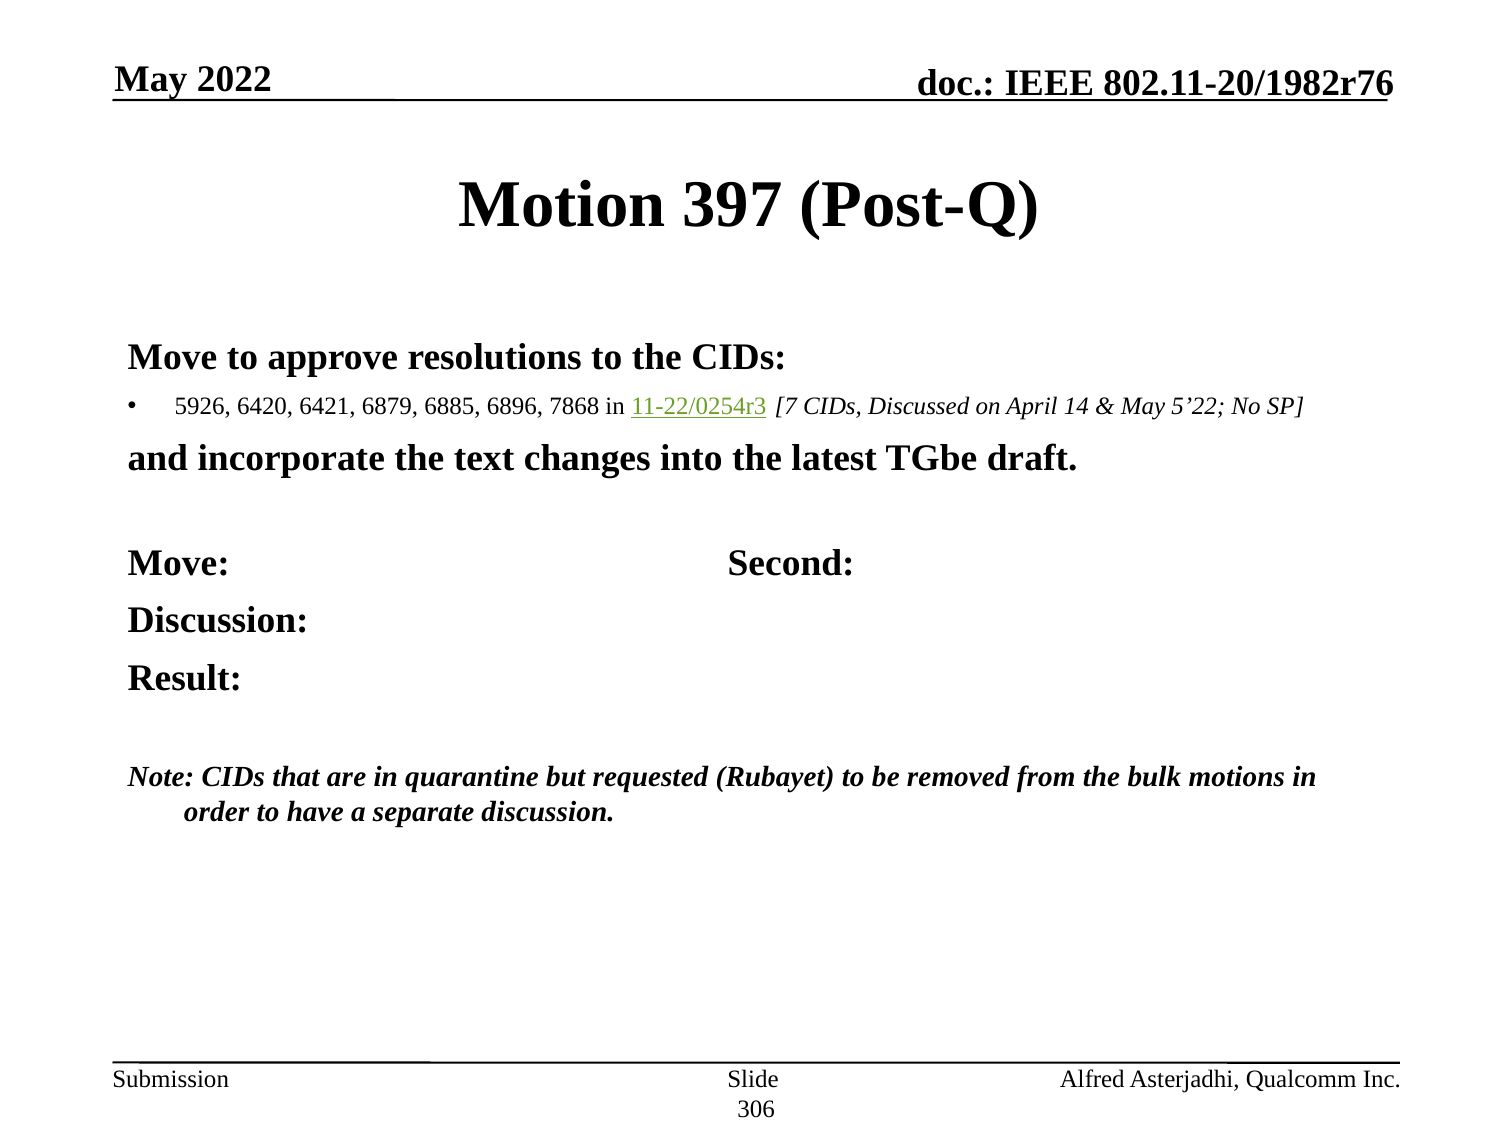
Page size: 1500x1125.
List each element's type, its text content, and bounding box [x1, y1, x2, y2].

list Move to approve resolutions to the CIDs: 5926, 6420, 6421, 6879, 6885, 6896, 7868 in 11-22/0254r3 [7 CIDs, Discussed on April 14 & May 5’22; No SP] and incorporate the text changes into the latest TGbe draft. Move: Second: Discussion: Result: Note: CIDs that are in quarantine but requested (Rubayet) to be removed from the bulk motions in order to have a separate discussion. [112, 324, 1388, 1000]
title Motion 397 (Post-Q) [112, 112, 1388, 288]
slide_number Slide 306 [712, 1061, 800, 1123]
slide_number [114, 54, 423, 100]
footer Alfred Asterjadhi, Qualcomm Inc. [878, 1061, 1402, 1093]
